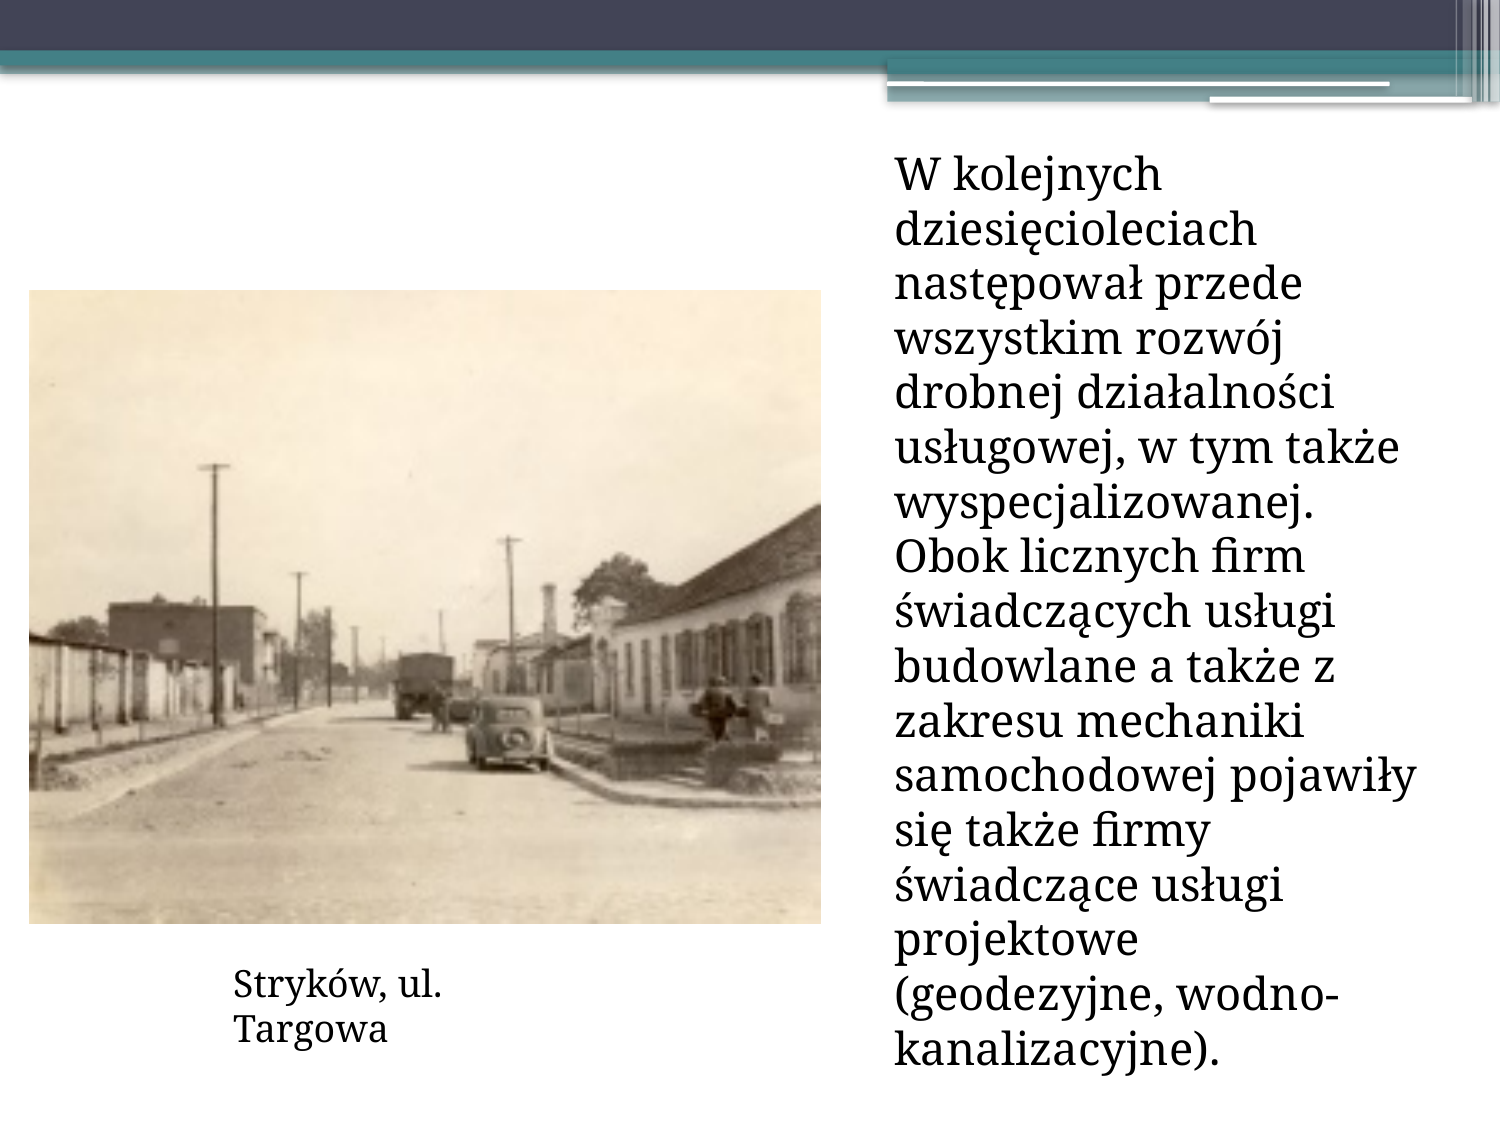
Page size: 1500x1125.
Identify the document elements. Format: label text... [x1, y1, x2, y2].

list W kolejnych dziesięcioleciach następował przede wszystkim rozwój drobnej działalności usługowej, w tym także wyspecjalizowanej. Obok licznych firm świadczących usługi budowlane a także z zakresu mechaniki samochodowej pojawiły się także firmy świadczące usługi projektowe (geodezyjne, wodno-kanalizacyjne). [878, 137, 1434, 1088]
text_box Stryków, ul. Targowa [218, 952, 609, 1057]
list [29, 290, 822, 925]
